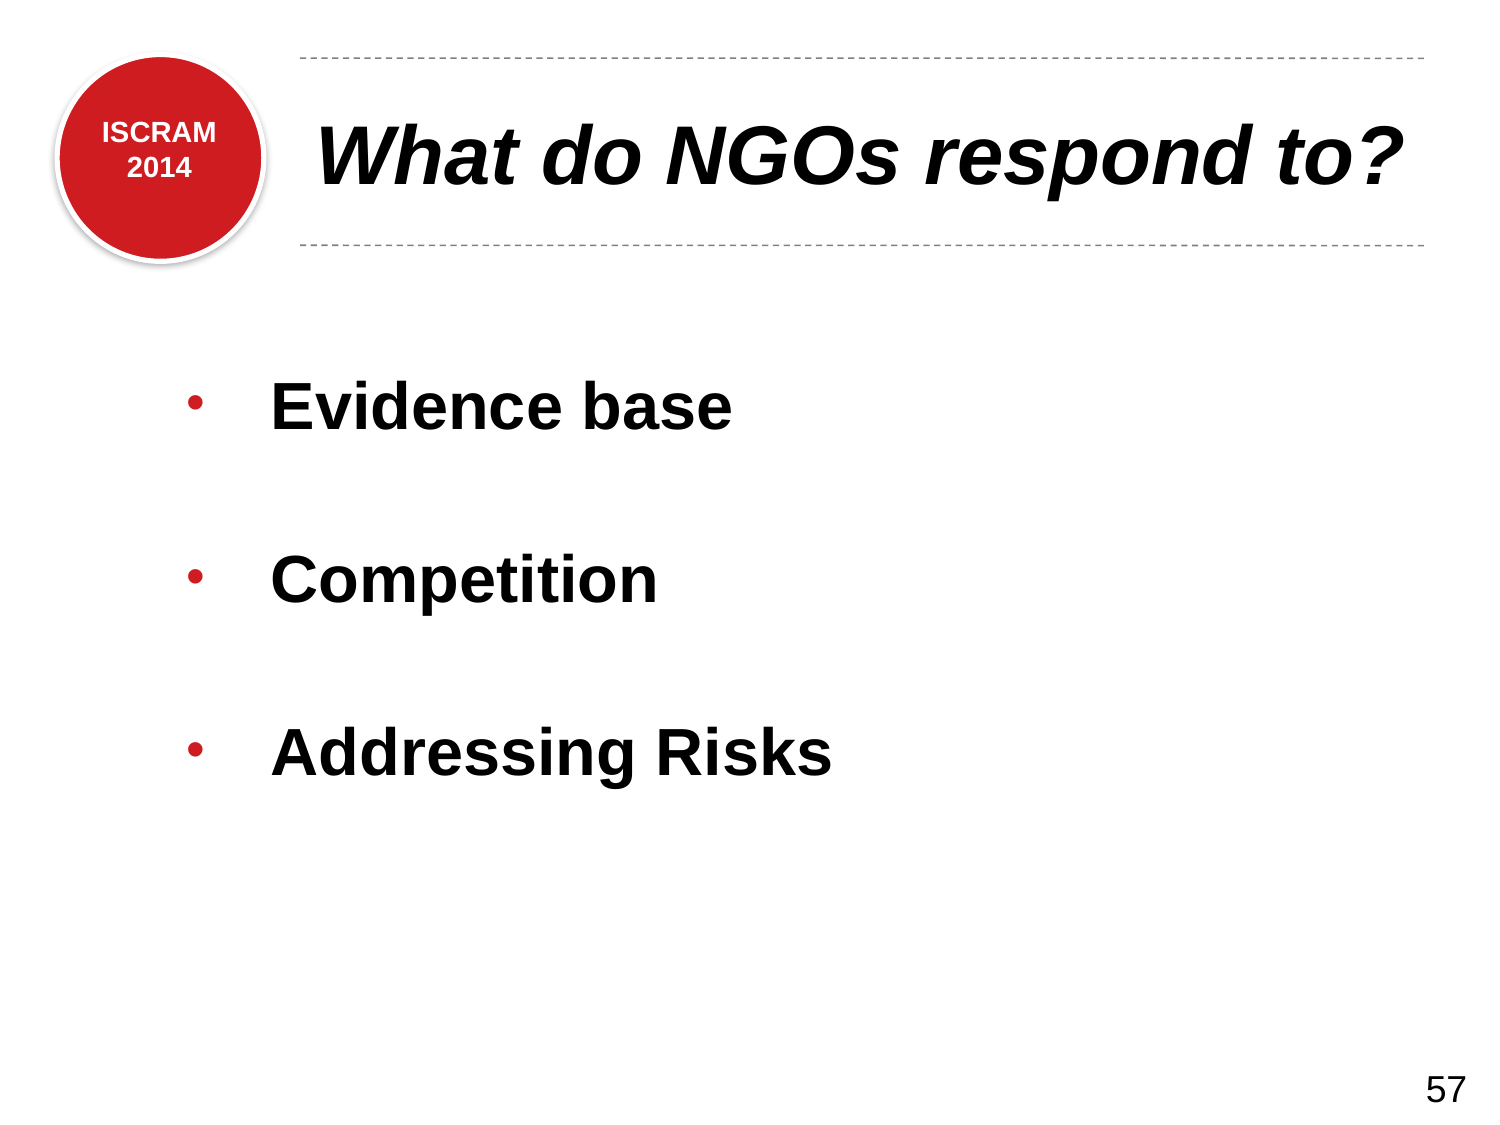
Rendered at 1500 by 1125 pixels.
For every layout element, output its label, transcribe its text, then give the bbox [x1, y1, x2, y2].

text_box 57 [1132, 1057, 1483, 1118]
list Evidence base Competition Addressing Risks [170, 274, 1426, 963]
title What do NGOs respond to? [299, 57, 1426, 246]
